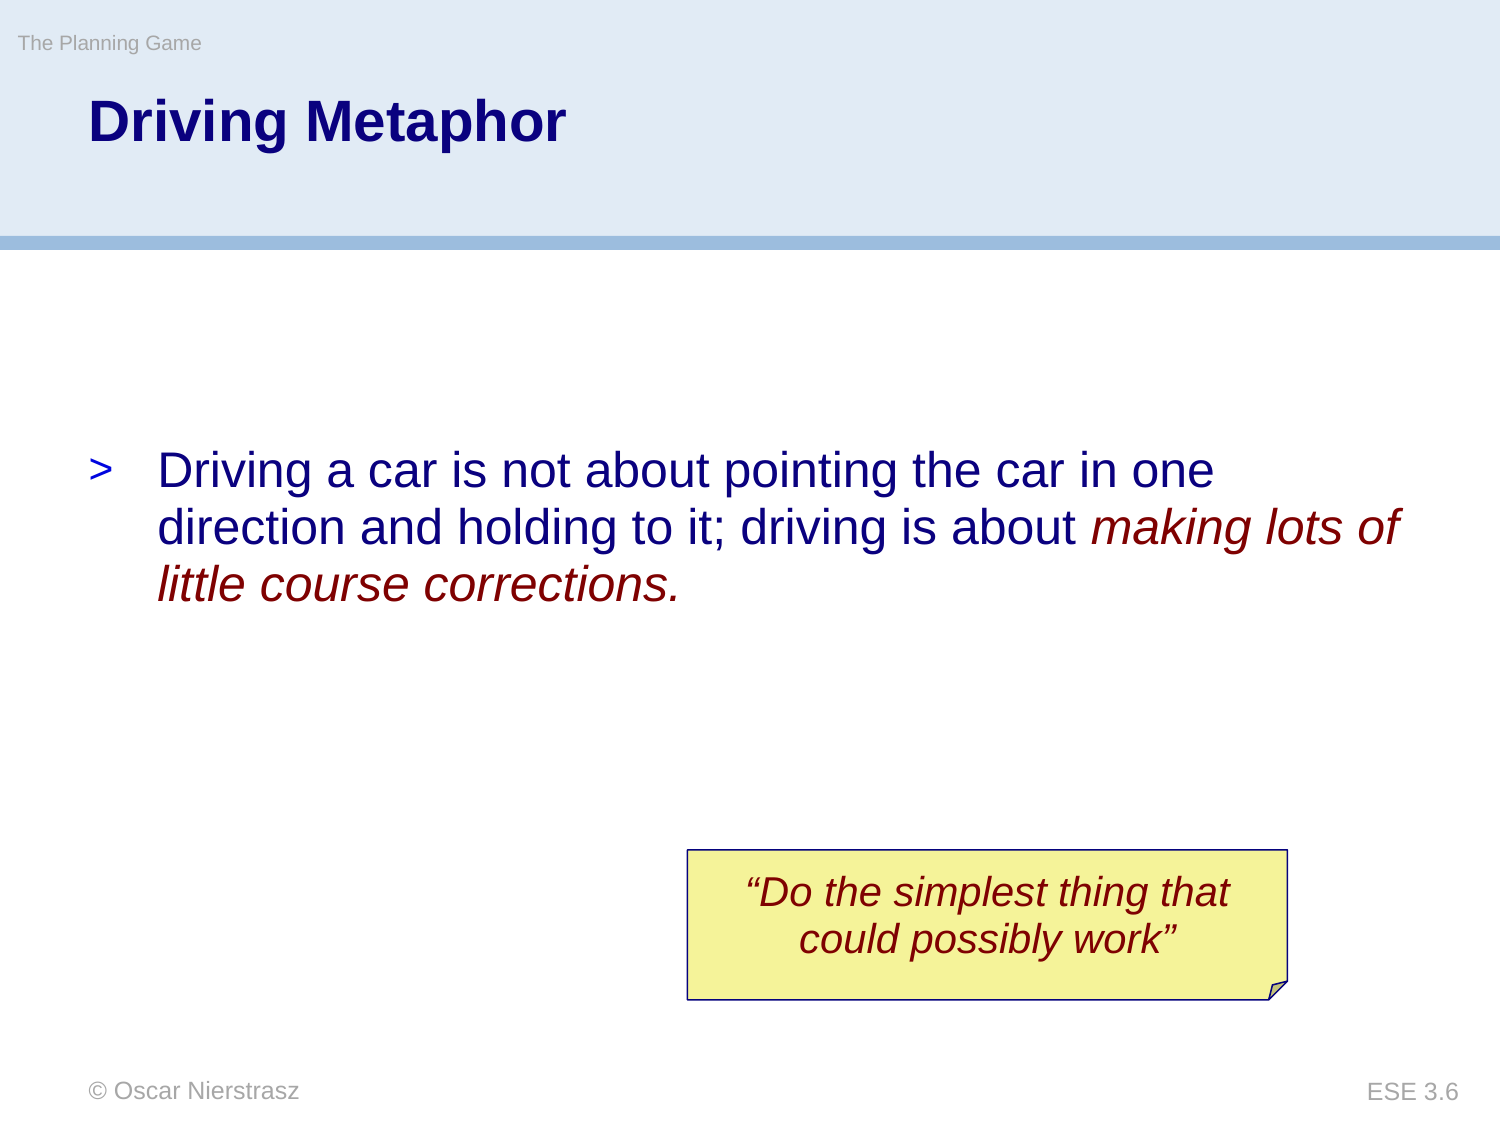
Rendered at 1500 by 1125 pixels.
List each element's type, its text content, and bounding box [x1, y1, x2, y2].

footer The Planning Game [17, 29, 904, 72]
title Driving Metaphor [88, 90, 1413, 226]
slide_number © Oscar Nierstrasz [88, 1073, 715, 1104]
text_box “Do the simplest thing that could possibly work” [687, 849, 1288, 1000]
list Driving a car is not about pointing the car in one direction and holding to it; driving is about making lots of little course corrections. [88, 342, 1412, 713]
slide_number ESE 3.6 [1237, 1074, 1460, 1105]
